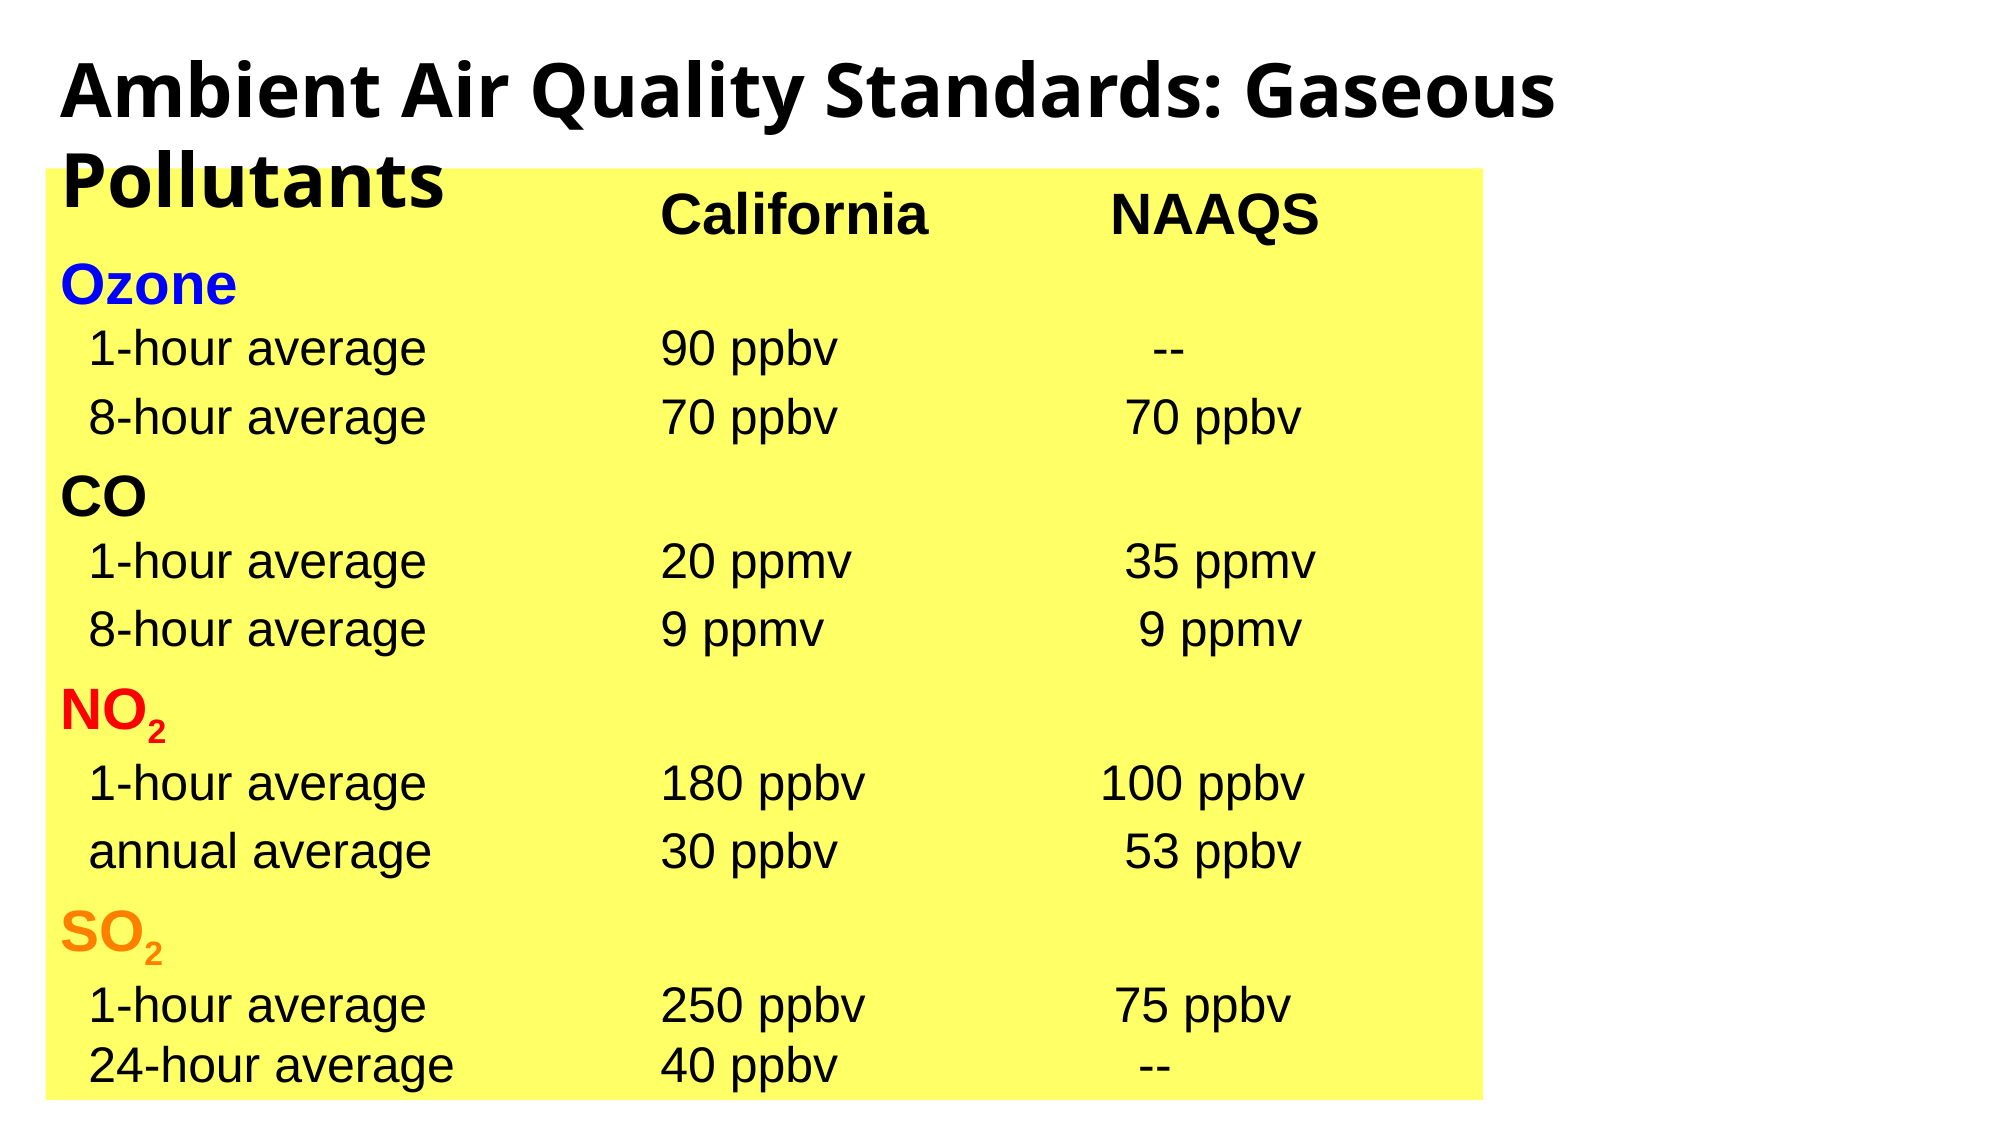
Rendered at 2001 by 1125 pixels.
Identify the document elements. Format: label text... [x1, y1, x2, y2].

text_box Ambient Air Quality Standards: Gaseous Pollutants [45, 34, 1575, 230]
text_box California NAAQS Ozone 1-hour average 90 ppbv -- 8-hour average 70 ppbv 70 ppbv CO 1-hour average 20 ppmv 35 ppmv 8-hour average 9 ppmv 9 ppmv NO2 1-hour average 180 ppbv 100 ppbv annual average 30 ppbv 53 ppbv SO2 1-hour average 250 ppbv 75 ppbv 24-hour average 40 ppbv -- [45, 230, 1484, 1100]
